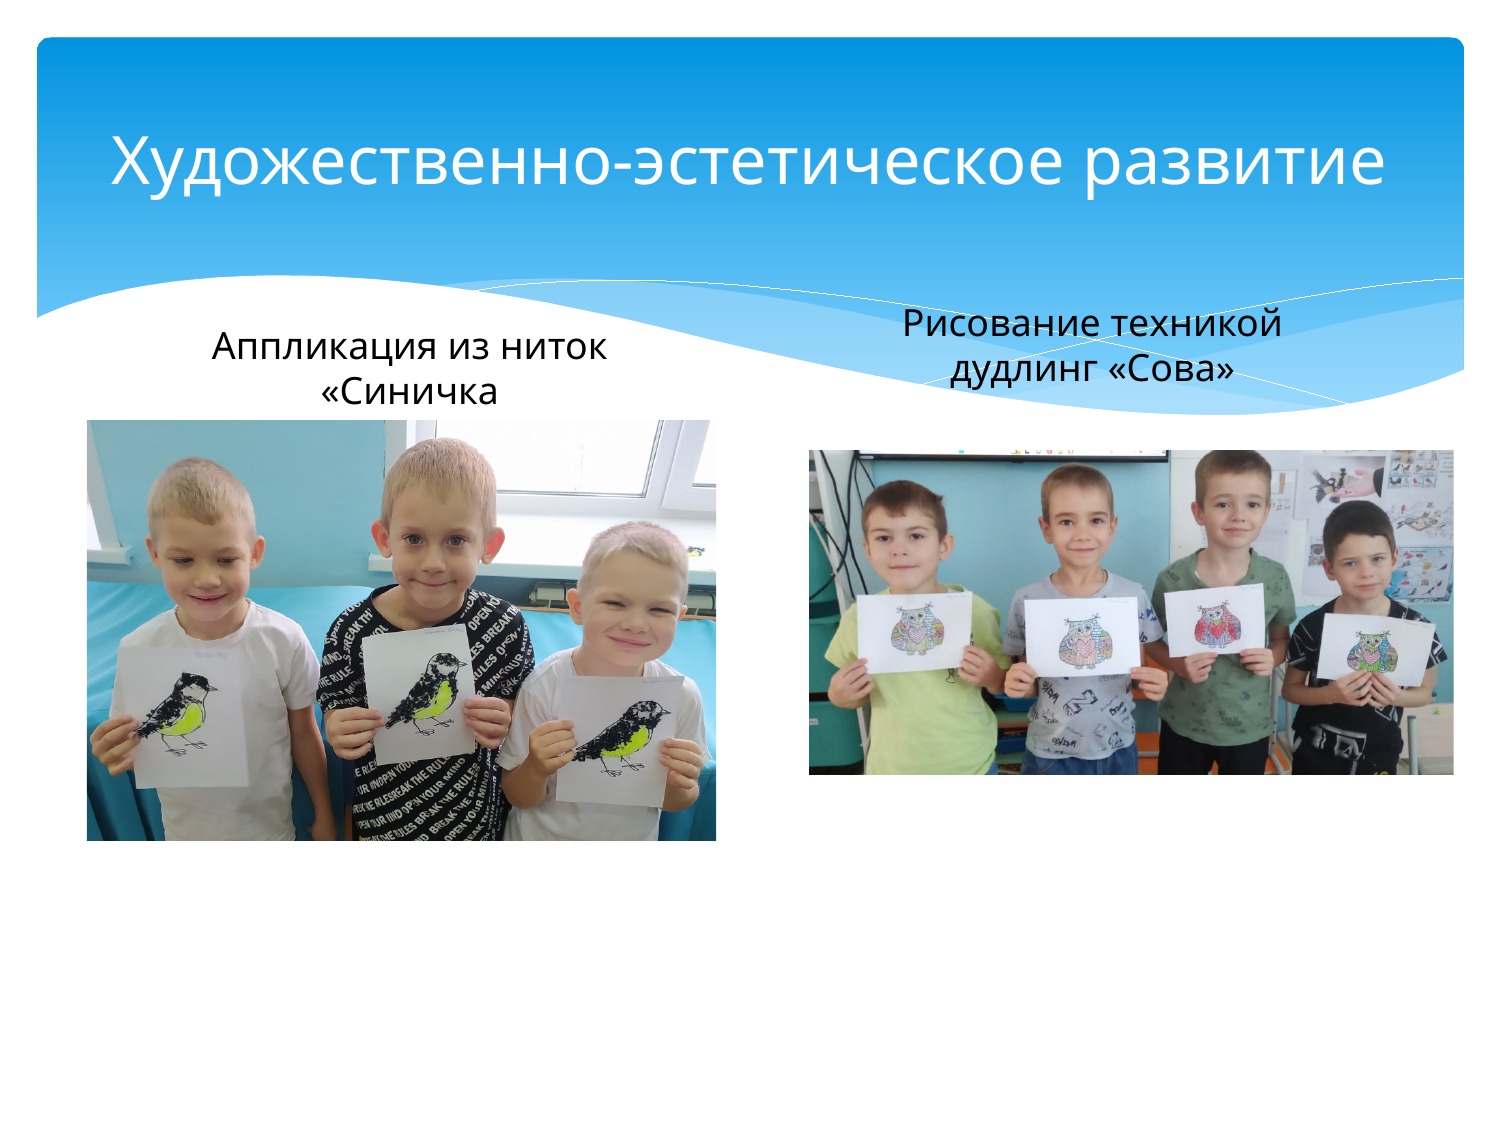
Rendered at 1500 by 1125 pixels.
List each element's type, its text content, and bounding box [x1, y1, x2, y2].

text_box Рисование техникой дудлинг «Сова» [809, 291, 1376, 397]
title Художественно-эстетическое развитие [74, 55, 1426, 262]
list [86, 420, 717, 841]
text_box Аппликация из ниток «Синичка [144, 314, 676, 418]
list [808, 450, 1454, 776]
